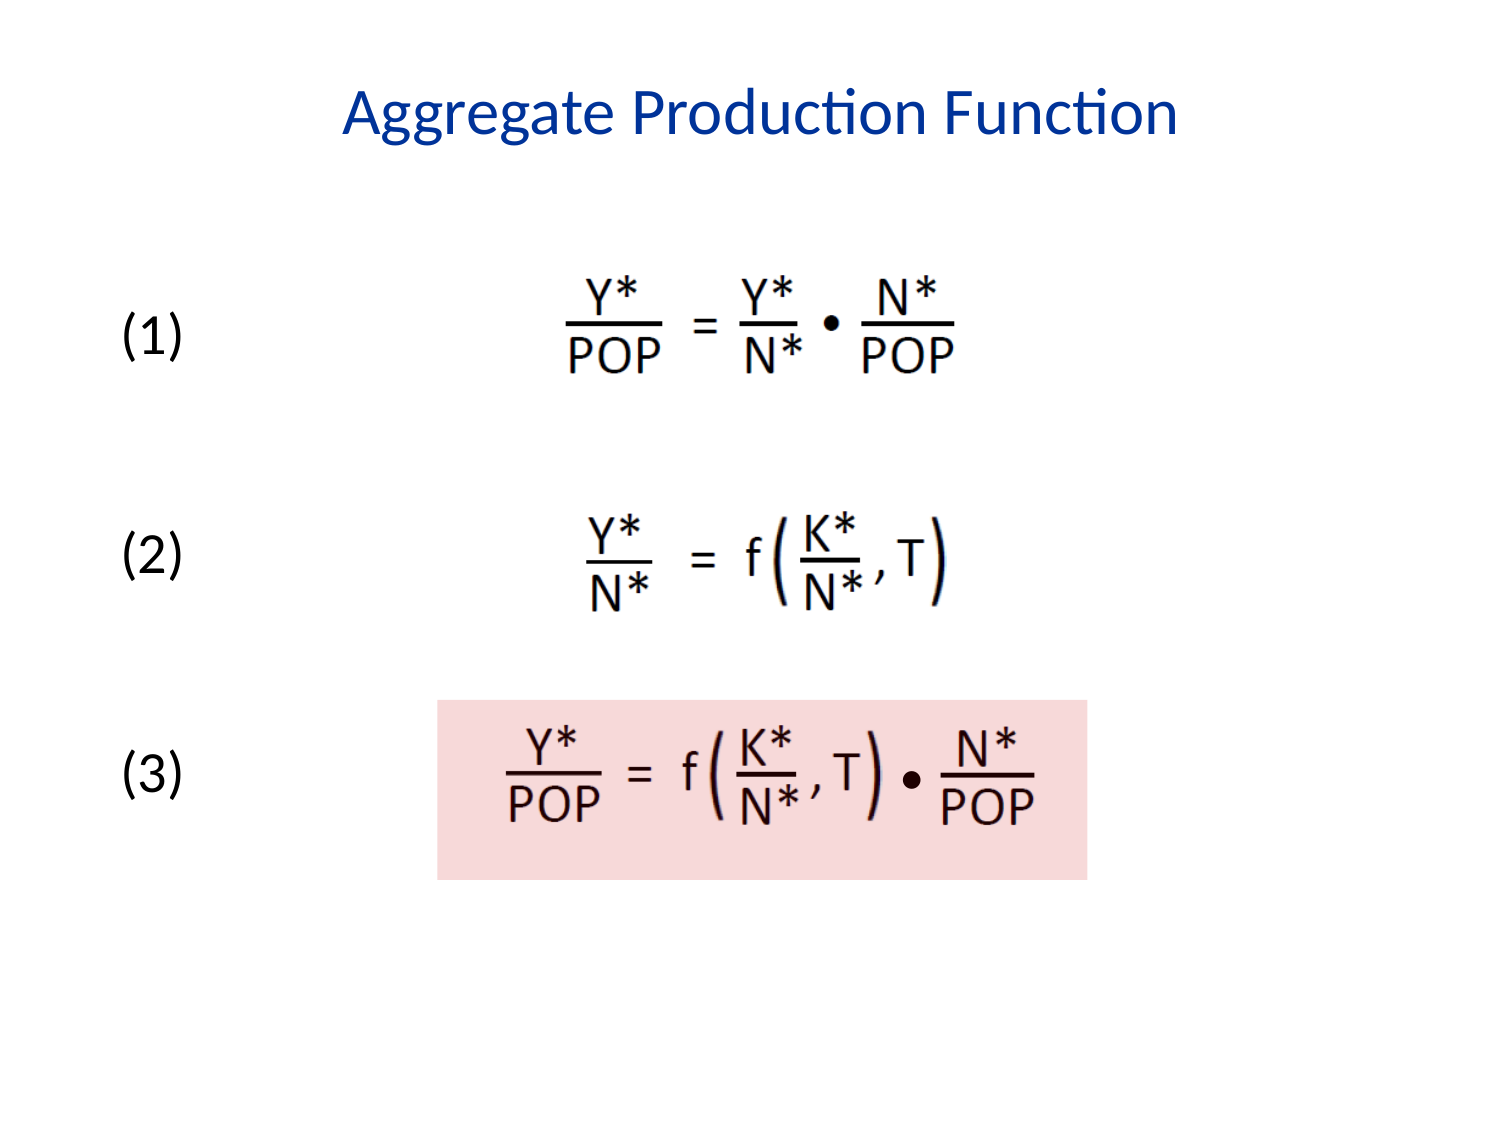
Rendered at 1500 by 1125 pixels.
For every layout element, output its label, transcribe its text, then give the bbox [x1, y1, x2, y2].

picture [579, 504, 953, 626]
text_box [437, 699, 1088, 880]
picture [931, 717, 1043, 836]
picture [499, 712, 902, 842]
list Aggregate Production Function (1) (2) (3) [105, 67, 1418, 1058]
picture [561, 268, 964, 388]
